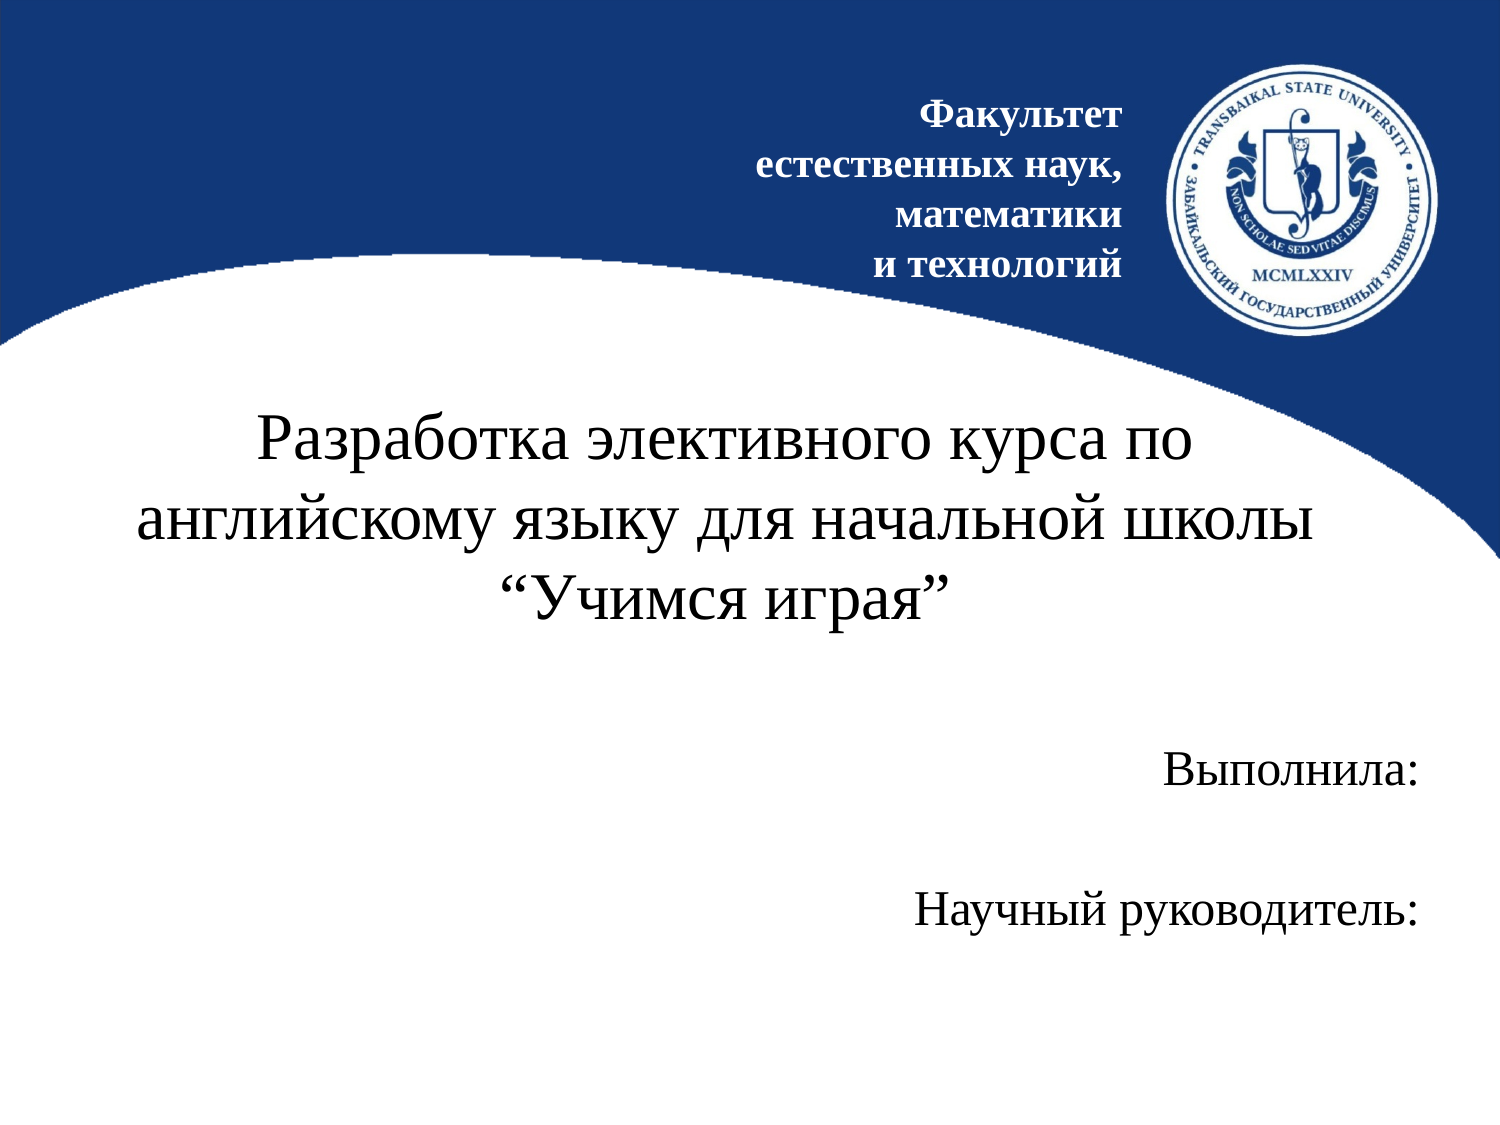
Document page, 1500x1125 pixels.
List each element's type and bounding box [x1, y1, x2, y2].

text_box [421, 34, 1462, 357]
picture [0, 0, 1500, 1125]
